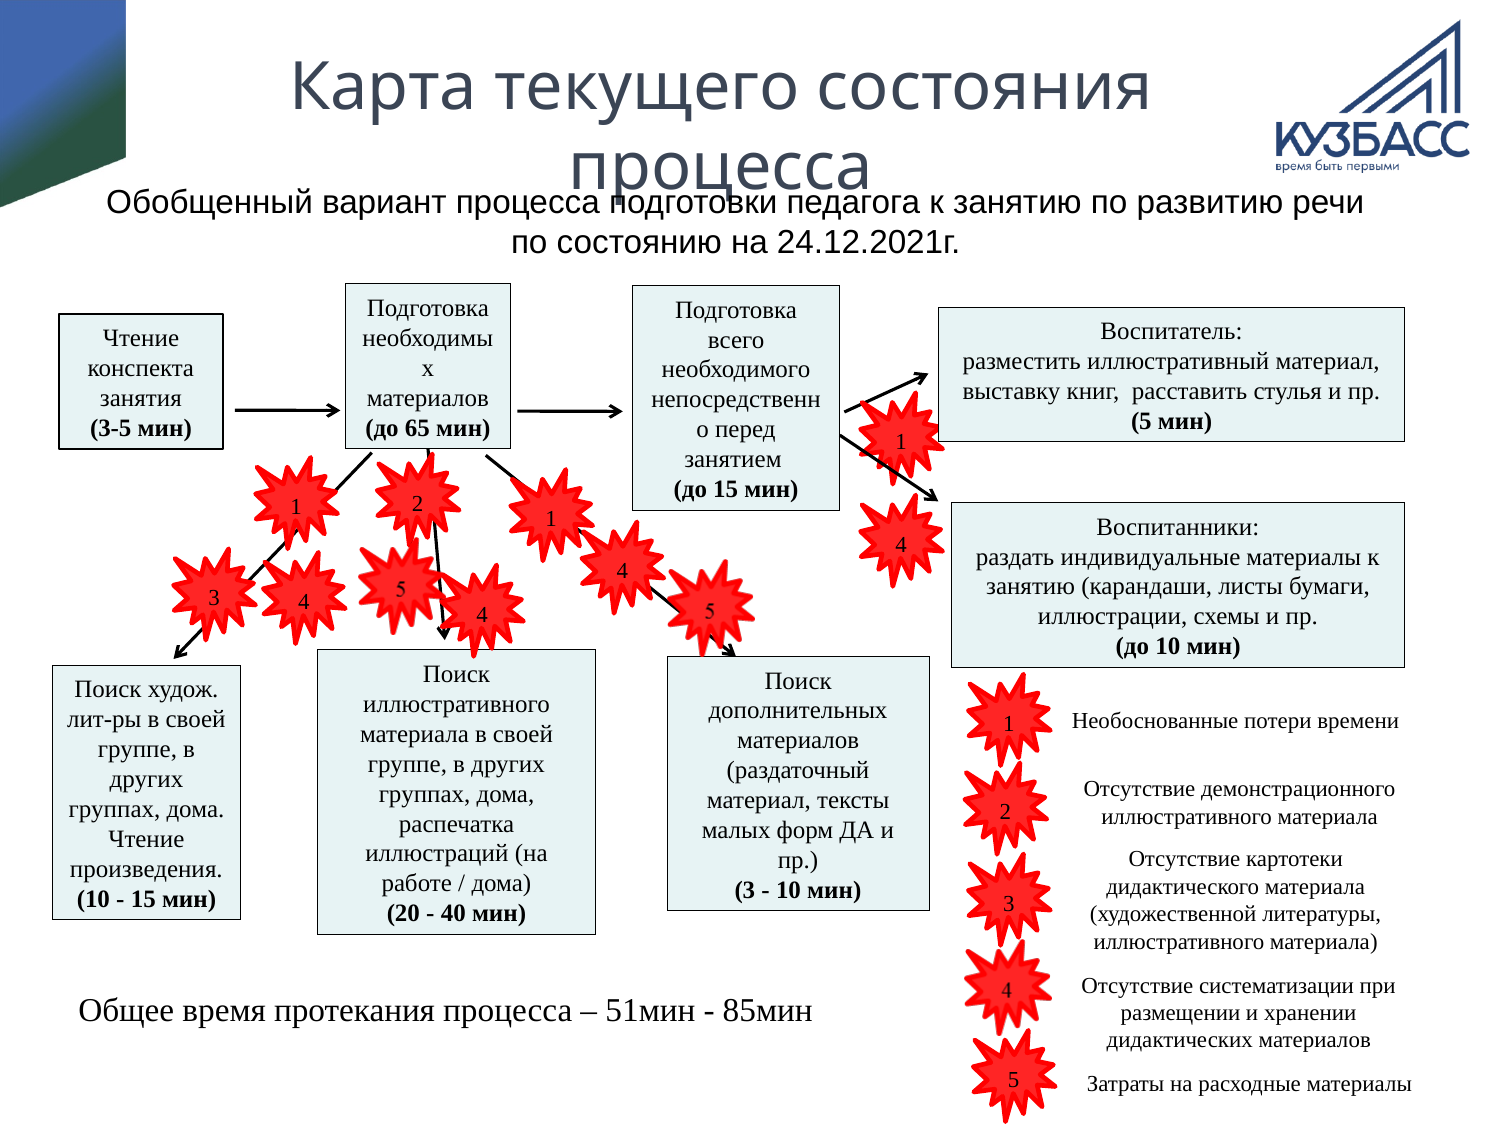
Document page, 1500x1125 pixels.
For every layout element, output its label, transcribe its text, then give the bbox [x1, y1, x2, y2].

picture [666, 559, 755, 658]
text_box 4 [860, 510, 943, 587]
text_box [485, 455, 737, 658]
text_box Общее время протекания процесса – 51мин - 85мин [63, 980, 837, 1035]
text_box 2 [450, 502, 460, 511]
picture [1276, 19, 1470, 173]
text_box 3 [968, 853, 1051, 937]
picture [358, 537, 446, 635]
picture [964, 939, 1053, 1036]
text_box 2 [450, 486, 458, 494]
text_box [844, 373, 929, 413]
text_box Необоснованные потери времени [1057, 698, 1415, 741]
text_box Поиск дополнительных материалов (раздаточный материал, тексты малых форм ДА и пр.) (3 - 10 мин) [667, 656, 930, 911]
text_box Отсутствие картотеки дидактического материала (художественной литературы, иллюстративного материала) [1059, 836, 1413, 962]
text_box 1 [968, 674, 1051, 766]
text_box Затраты на расходные материалы [1071, 1061, 1428, 1104]
text_box 4 [451, 574, 480, 657]
text_box 1 [860, 421, 938, 433]
text_box Отсутствие демонстрационного иллюстративного материала [1052, 766, 1428, 837]
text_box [427, 450, 445, 536]
text_box Подготовка всего необходимого непосредственно перед занятием (до 15 мин) [632, 285, 840, 511]
text_box Подготовка необходимых материалов (до 65 мин) [345, 283, 511, 449]
text_box Поиск иллюстративного материала в своей группе, в других группах, дома, распечатка иллюстраций (на работе / дома) (20 - 40 мин) [317, 649, 596, 935]
text_box Отсутствие систематизации при размещении и хранении дидактических материалов [1066, 962, 1412, 1060]
picture [0, 0, 126, 208]
text_box Обобщенный вариант процесса подготовки педагога к занятию по развитию речи по состоянию на 24.12.2021г. [91, 172, 1381, 268]
text_box 5 [973, 1044, 1056, 1122]
title Карта текущего состояния процесса [140, 35, 1302, 172]
text_box Чтение конспекта занятия (3-5 мин) [58, 314, 224, 449]
text_box 2 [964, 762, 1047, 855]
text_box Воспитатель: разместить иллюстративный материал, выставку книг, расставить стулья и пр. (5 мин) [938, 307, 1405, 442]
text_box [173, 452, 373, 660]
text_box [839, 434, 939, 502]
text_box 2 [377, 463, 422, 535]
text_box Воспитанники: раздать индивидуальные материалы к занятию (карандаши, листы бумаги, иллюстрации, схемы и пр. (до 10 мин) [951, 502, 1405, 668]
text_box Поиск худож. лит-ры в своей группе, в других группах, дома. Чтение произведения. (10 - 15 мин) [52, 665, 241, 920]
